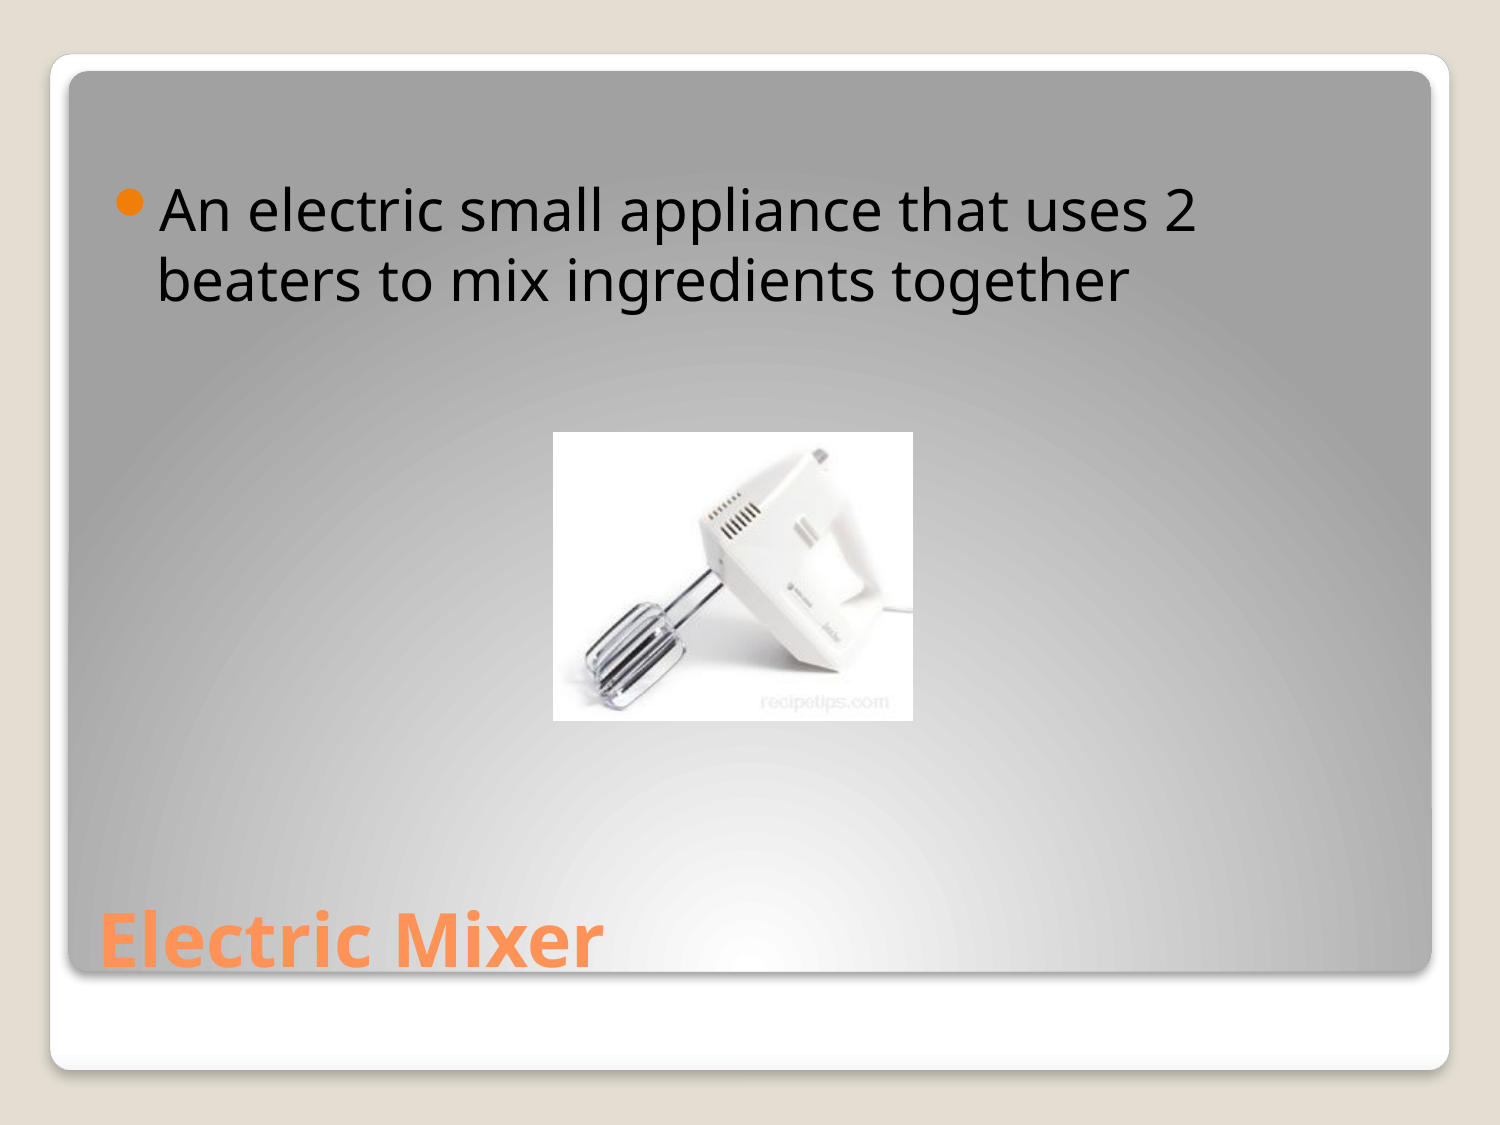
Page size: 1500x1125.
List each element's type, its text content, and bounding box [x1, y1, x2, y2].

picture [552, 431, 913, 721]
title Electric Mixer [82, 817, 1425, 990]
list An electric small appliance that uses 2 beaters to mix ingredients together [82, 158, 1308, 774]
